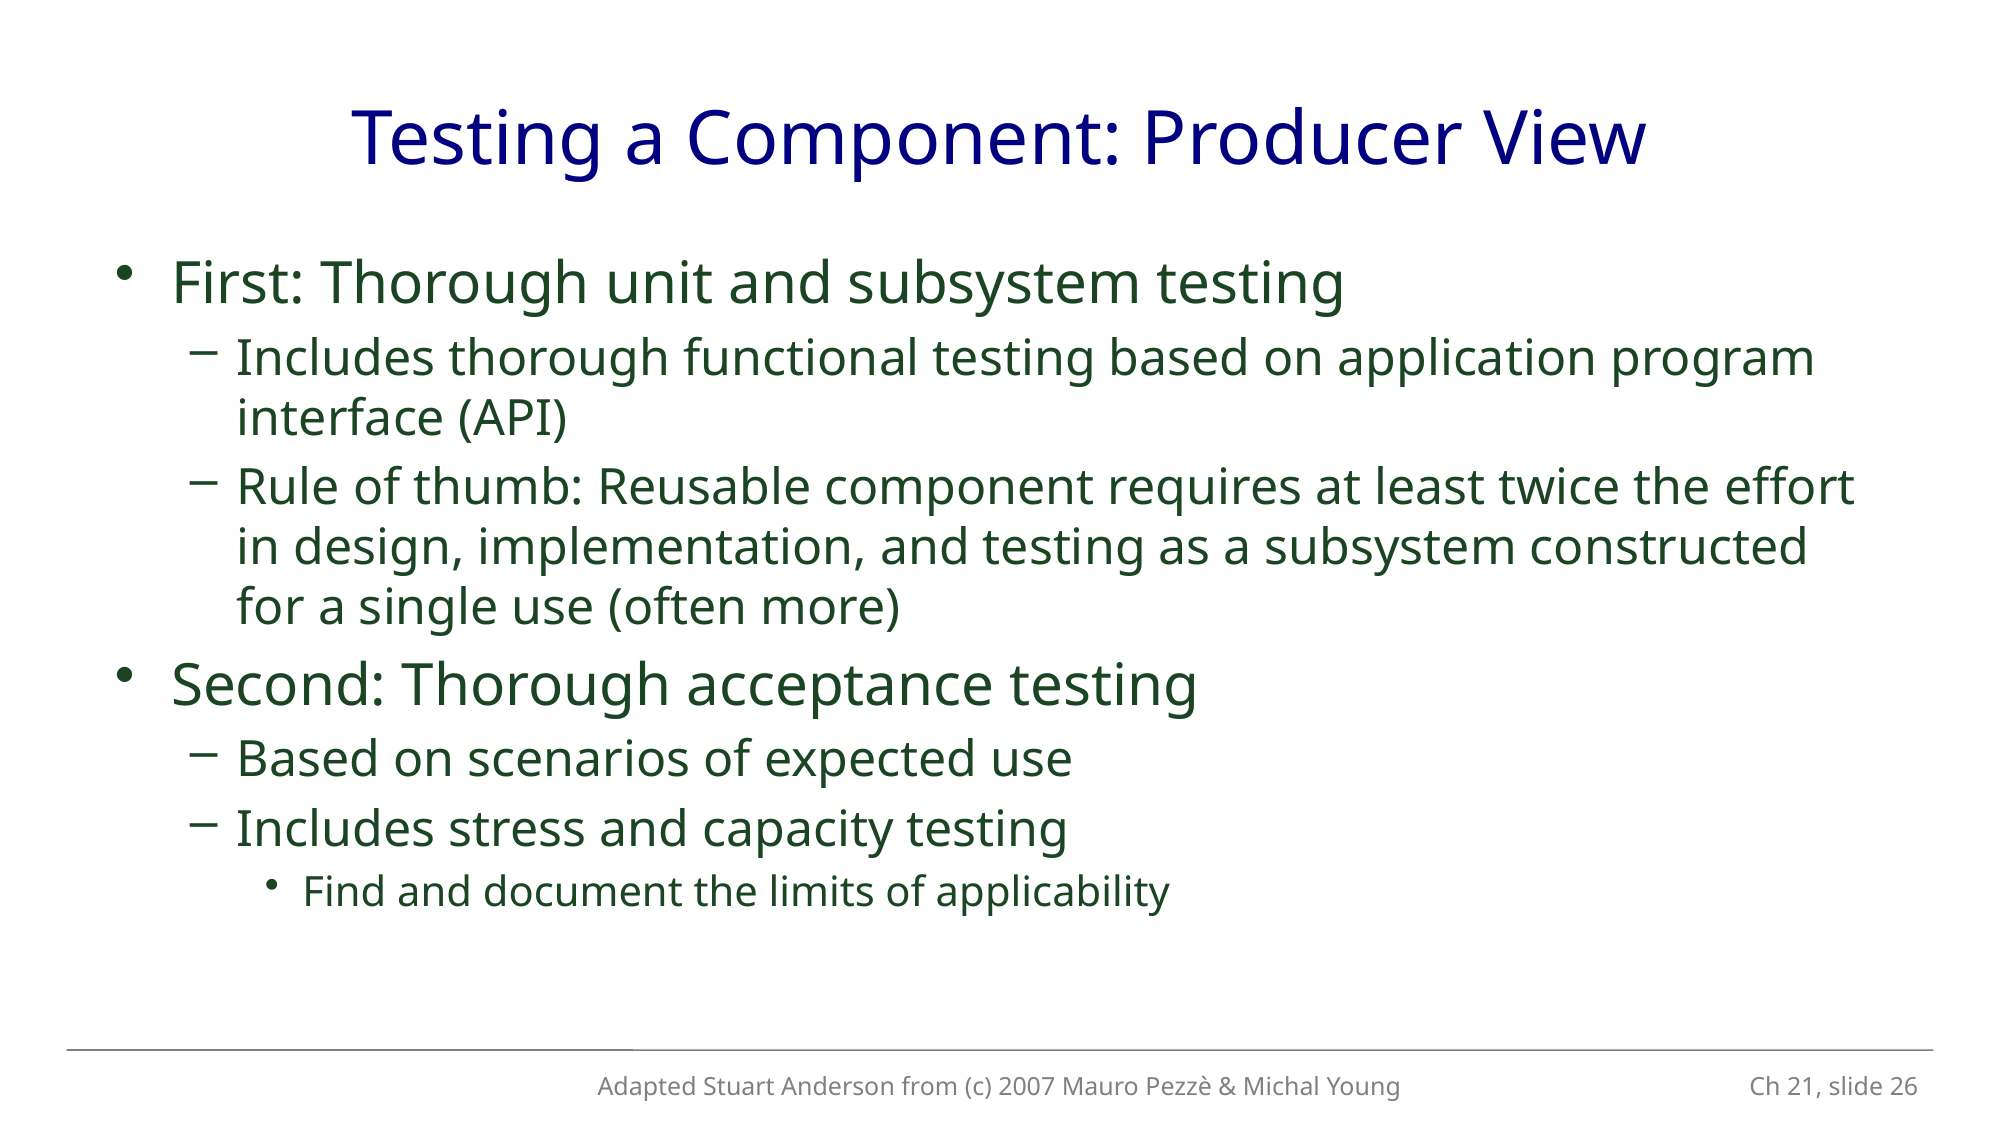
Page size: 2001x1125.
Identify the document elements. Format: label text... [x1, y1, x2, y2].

slide_number Ch 21, slide 26 [1674, 1062, 1934, 1103]
footer Adapted Stuart Anderson from (c) 2007 Mauro Pezzè & Michal Young [518, 1062, 1482, 1103]
title Testing a Component: Producer View [99, 45, 1900, 225]
list First: Thorough unit and subsystem testing Includes thorough functional testing based on application program interface (API) Rule of thumb: Reusable component requires at least twice the effort in design, implementation, and testing as a subsystem constructed for a single use (often more) Second: Thorough acceptance testing Based on scenarios of expected use Includes stress and capacity testing Find and document the limits of applicability [99, 237, 1900, 1038]
